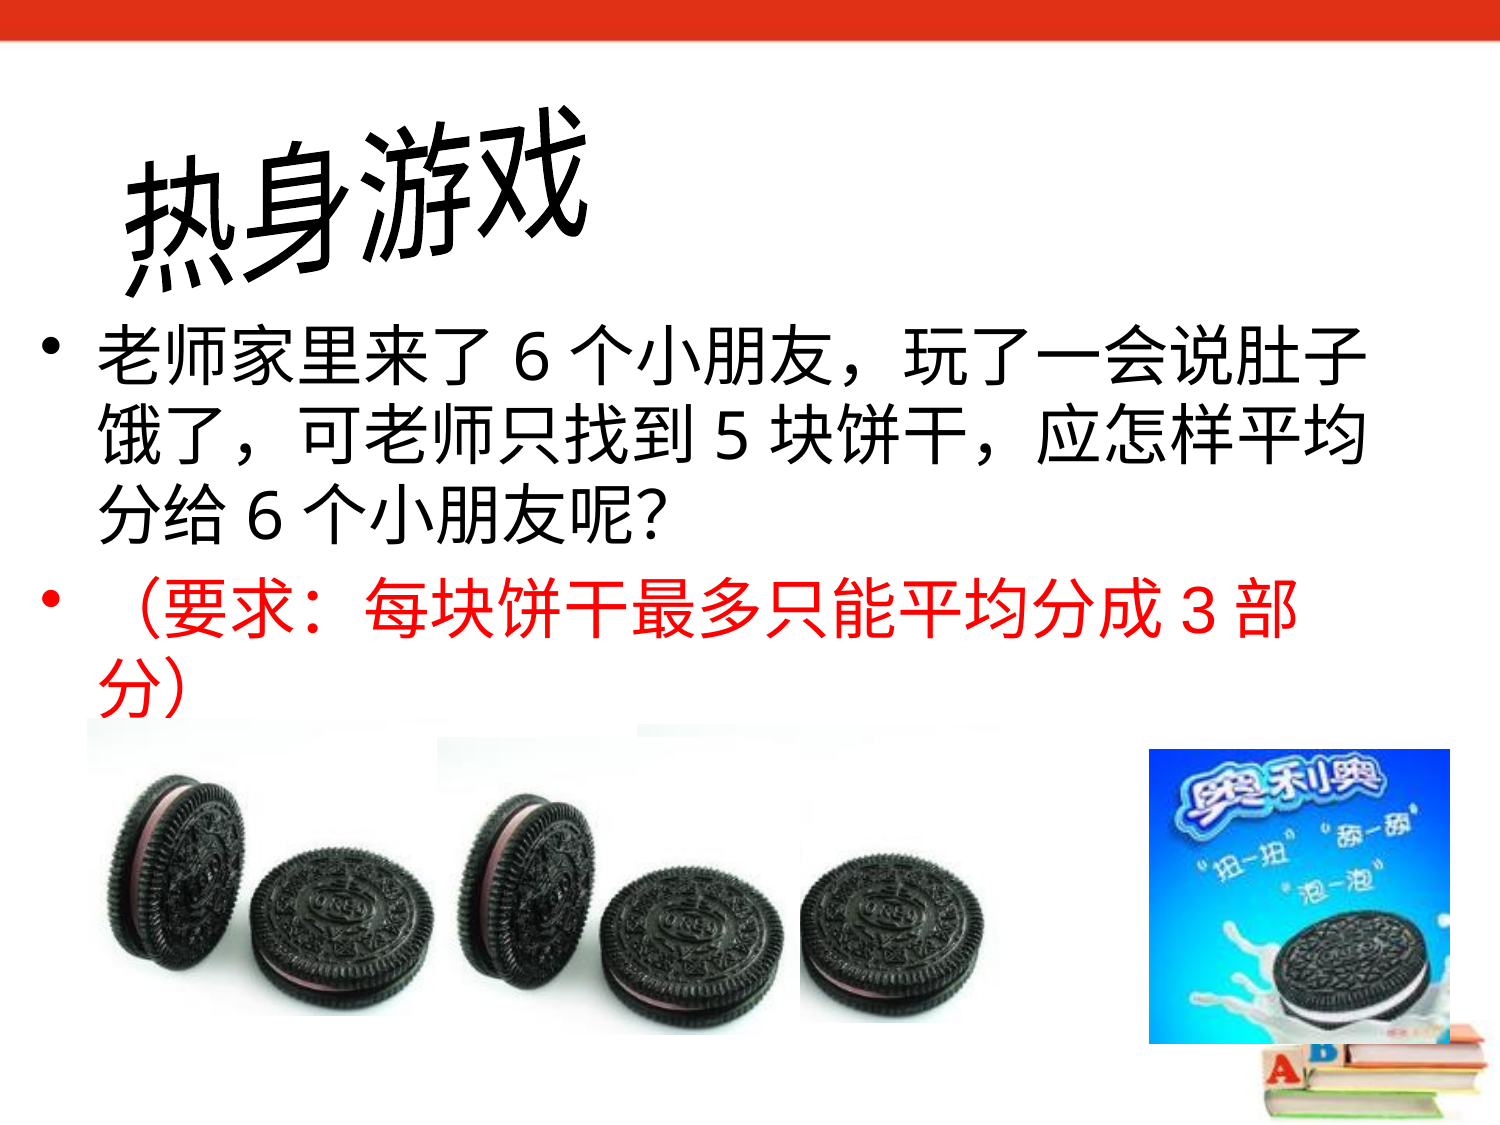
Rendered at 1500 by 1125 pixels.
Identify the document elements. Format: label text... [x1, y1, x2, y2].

picture [0, 0, 1500, 1125]
list 老师家里来了6个小朋友，玩了一会说肚子饿了，可老师只找到5块饼干，应怎样平均分给6个小朋友呢？ （要求：每块饼干最多只能平均分成3部分） [24, 212, 1426, 850]
